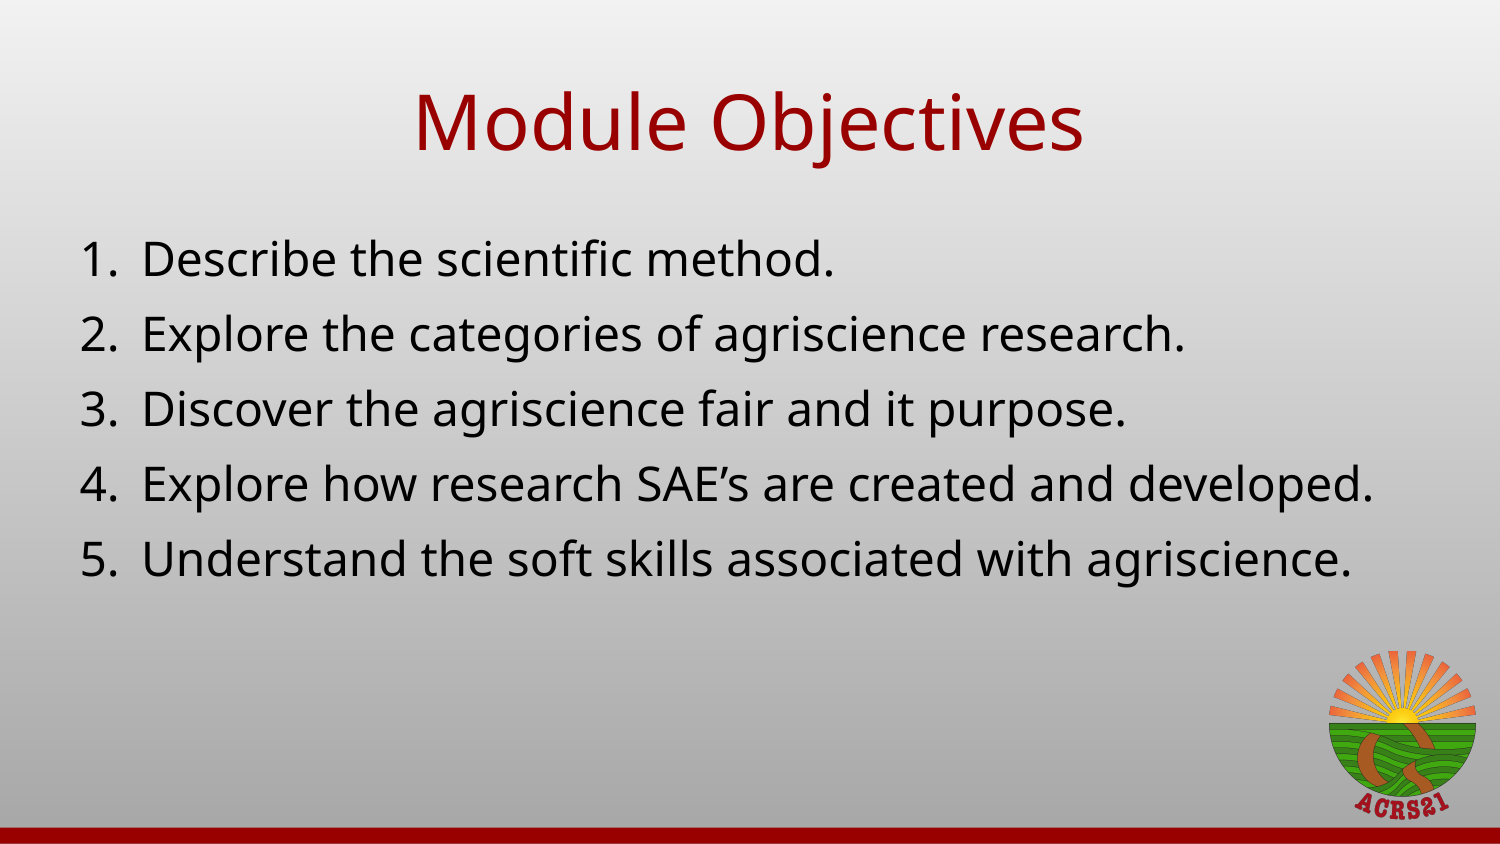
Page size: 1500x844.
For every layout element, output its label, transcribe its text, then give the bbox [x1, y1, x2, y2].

picture [1329, 651, 1476, 832]
list Describe the scientific method. Explore the categories of agriscience research. Discover the agriscience fair and it purpose. Explore how research SAE’s are created and developed. Understand the soft skills associated with agriscience. [51, 200, 1449, 752]
title Module Objectives [51, 51, 1449, 189]
